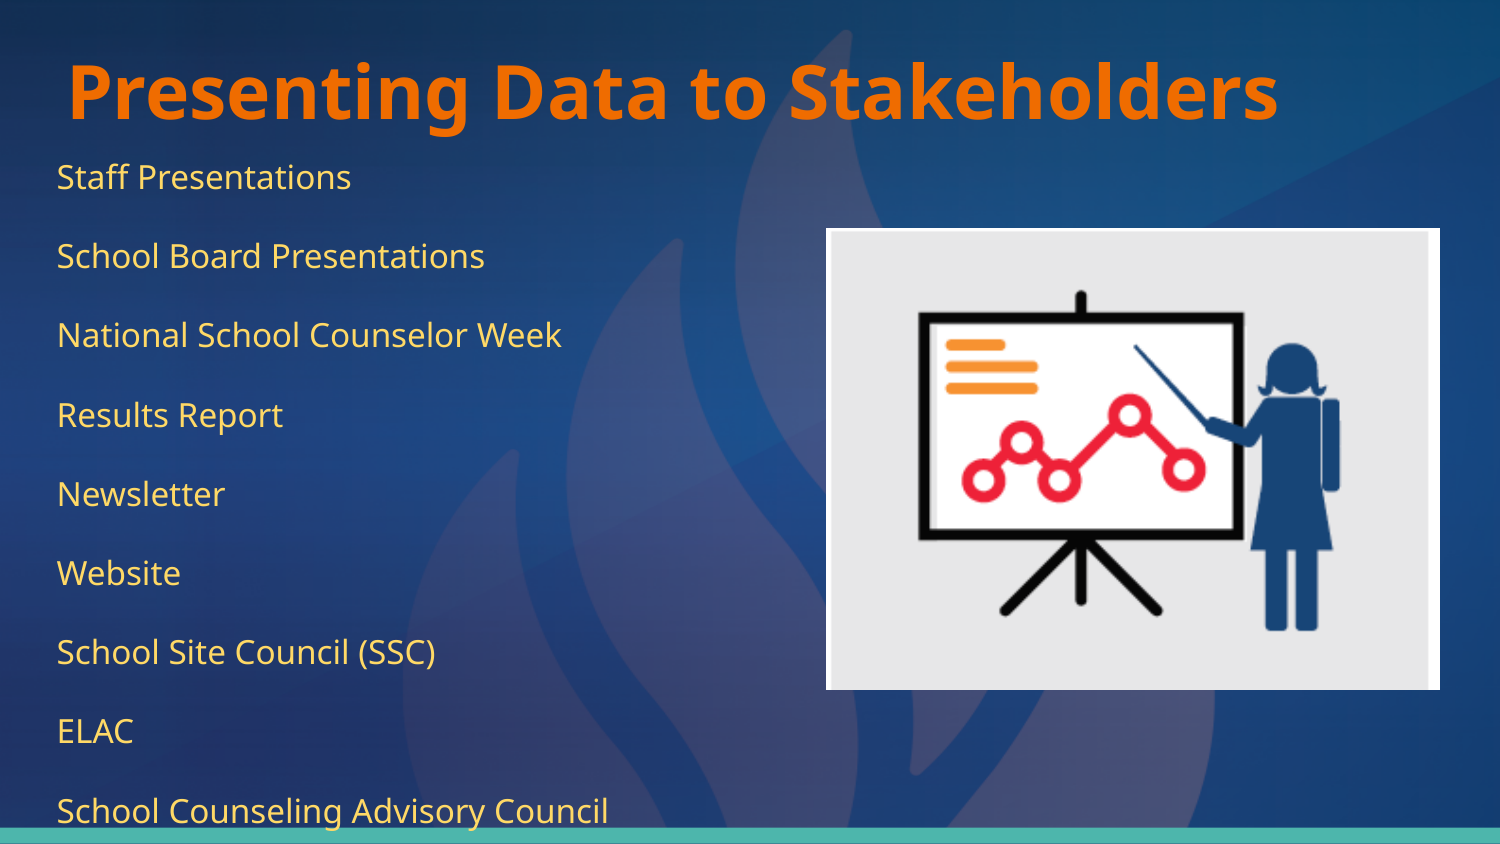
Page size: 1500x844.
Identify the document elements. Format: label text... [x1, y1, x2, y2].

list Staff Presentations School Board Presentations National School Counselor Week Results Report Newsletter Website School Site Council (SSC) ELAC School Counseling Advisory Council [41, 135, 1440, 678]
picture [0, 0, 1500, 827]
title Presenting Data to Stakeholders [51, 29, 1449, 146]
